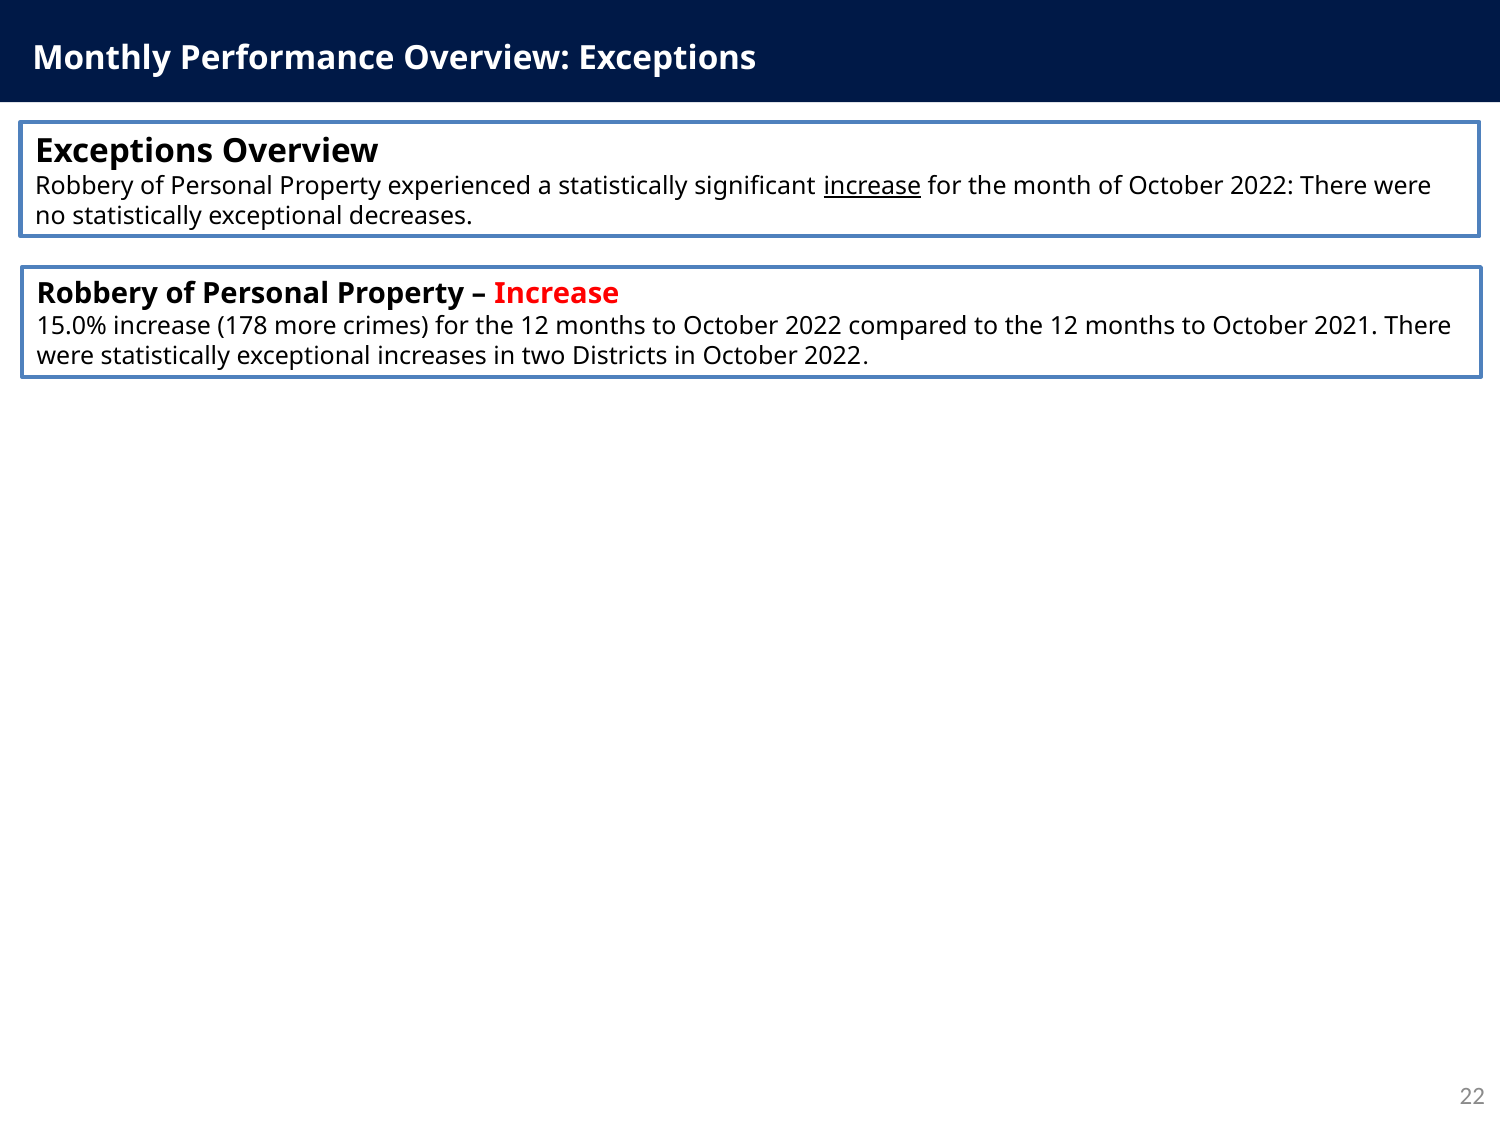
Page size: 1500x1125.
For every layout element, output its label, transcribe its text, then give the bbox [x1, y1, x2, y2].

text_box Exceptions Overview Robbery of Personal Property experienced a statistically significant increase for the month of October 2022: There were no statistically exceptional decreases. [18, 120, 1481, 238]
text_box Robbery of Personal Property – Increase 15.0% increase (178 more crimes) for the 12 months to October 2022 compared to the 12 months to October 2021. There were statistically exceptional increases in two Districts in October 2022. [20, 265, 1483, 379]
text_box Monthly Performance Overview: Exceptions [17, 29, 869, 84]
slide_number 22 [1149, 1065, 1500, 1125]
text_box [0, 0, 1500, 104]
